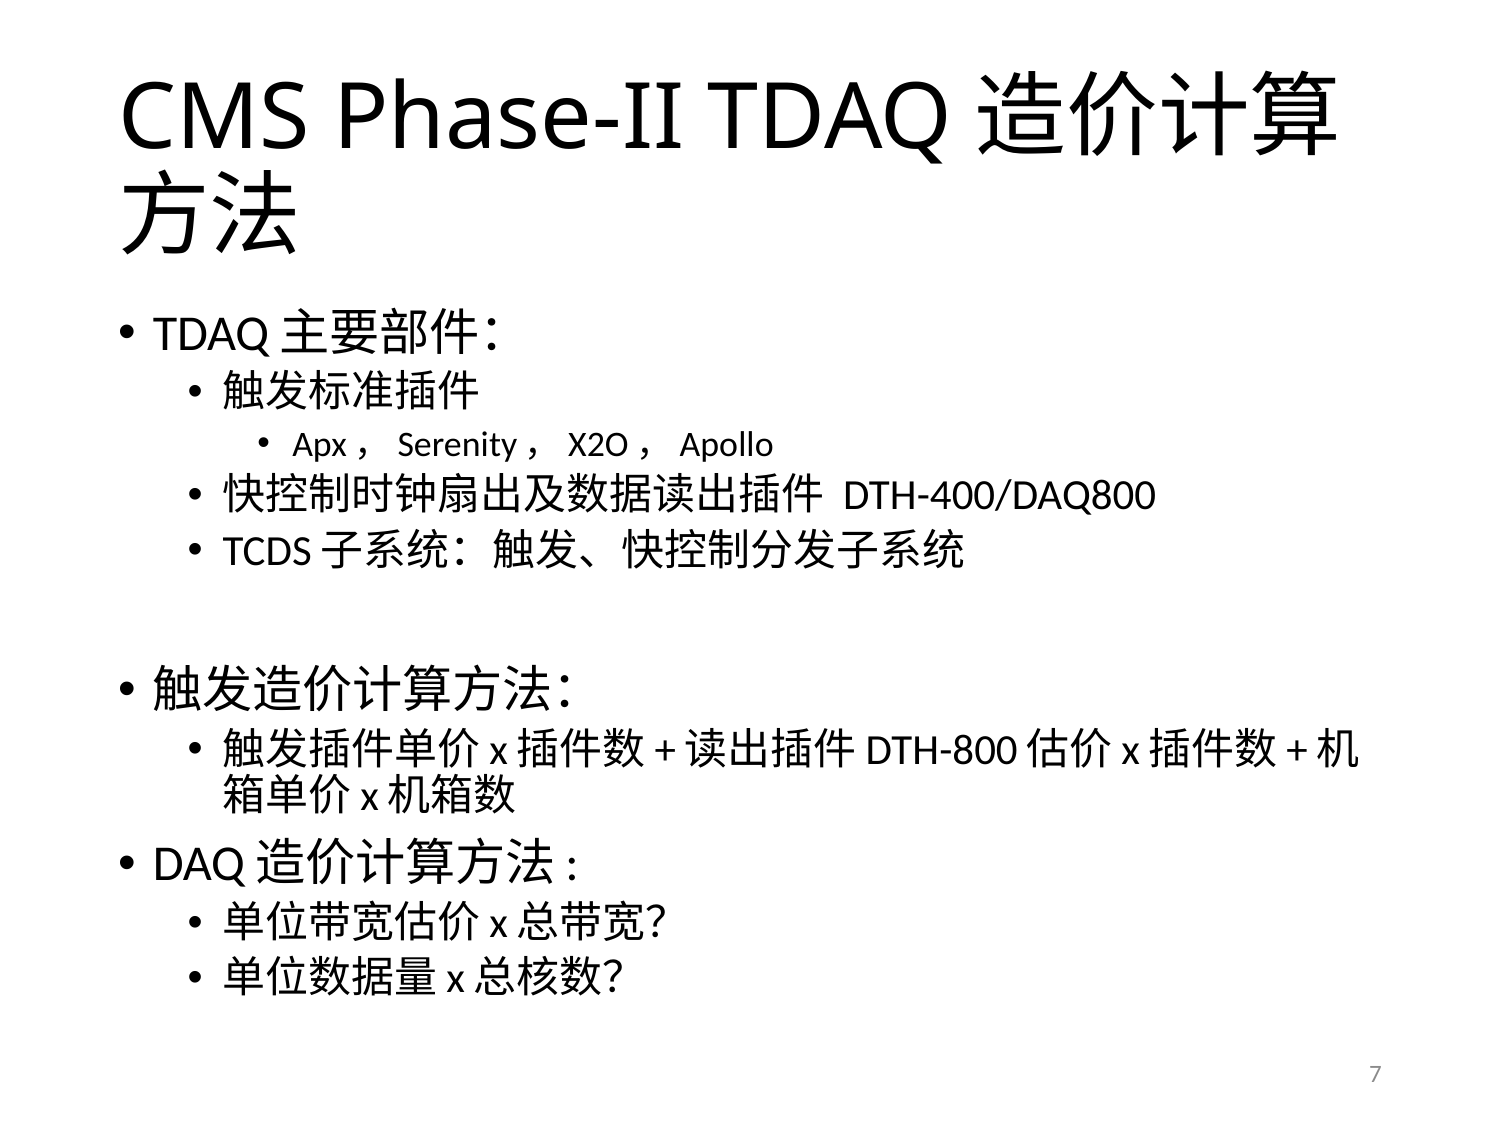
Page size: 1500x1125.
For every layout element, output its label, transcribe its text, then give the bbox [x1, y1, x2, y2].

slide_number 7 [1059, 1042, 1397, 1103]
title CMS Phase-II TDAQ造价计算方法 [103, 59, 1397, 278]
list TDAQ主要部件： 触发标准插件 Apx，Serenity，X2O，Apollo 快控制时钟扇出及数据读出插件 DTH-400/DAQ800 TCDS子系统：触发、快控制分发子系统 触发造价计算方法： 触发插件单价x插件数+读出插件DTH-800估价x插件数+机箱单价x机箱数 DAQ造价计算方法: 单位带宽估价x总带宽？ 单位数据量x总核数？ [103, 299, 1397, 1014]
